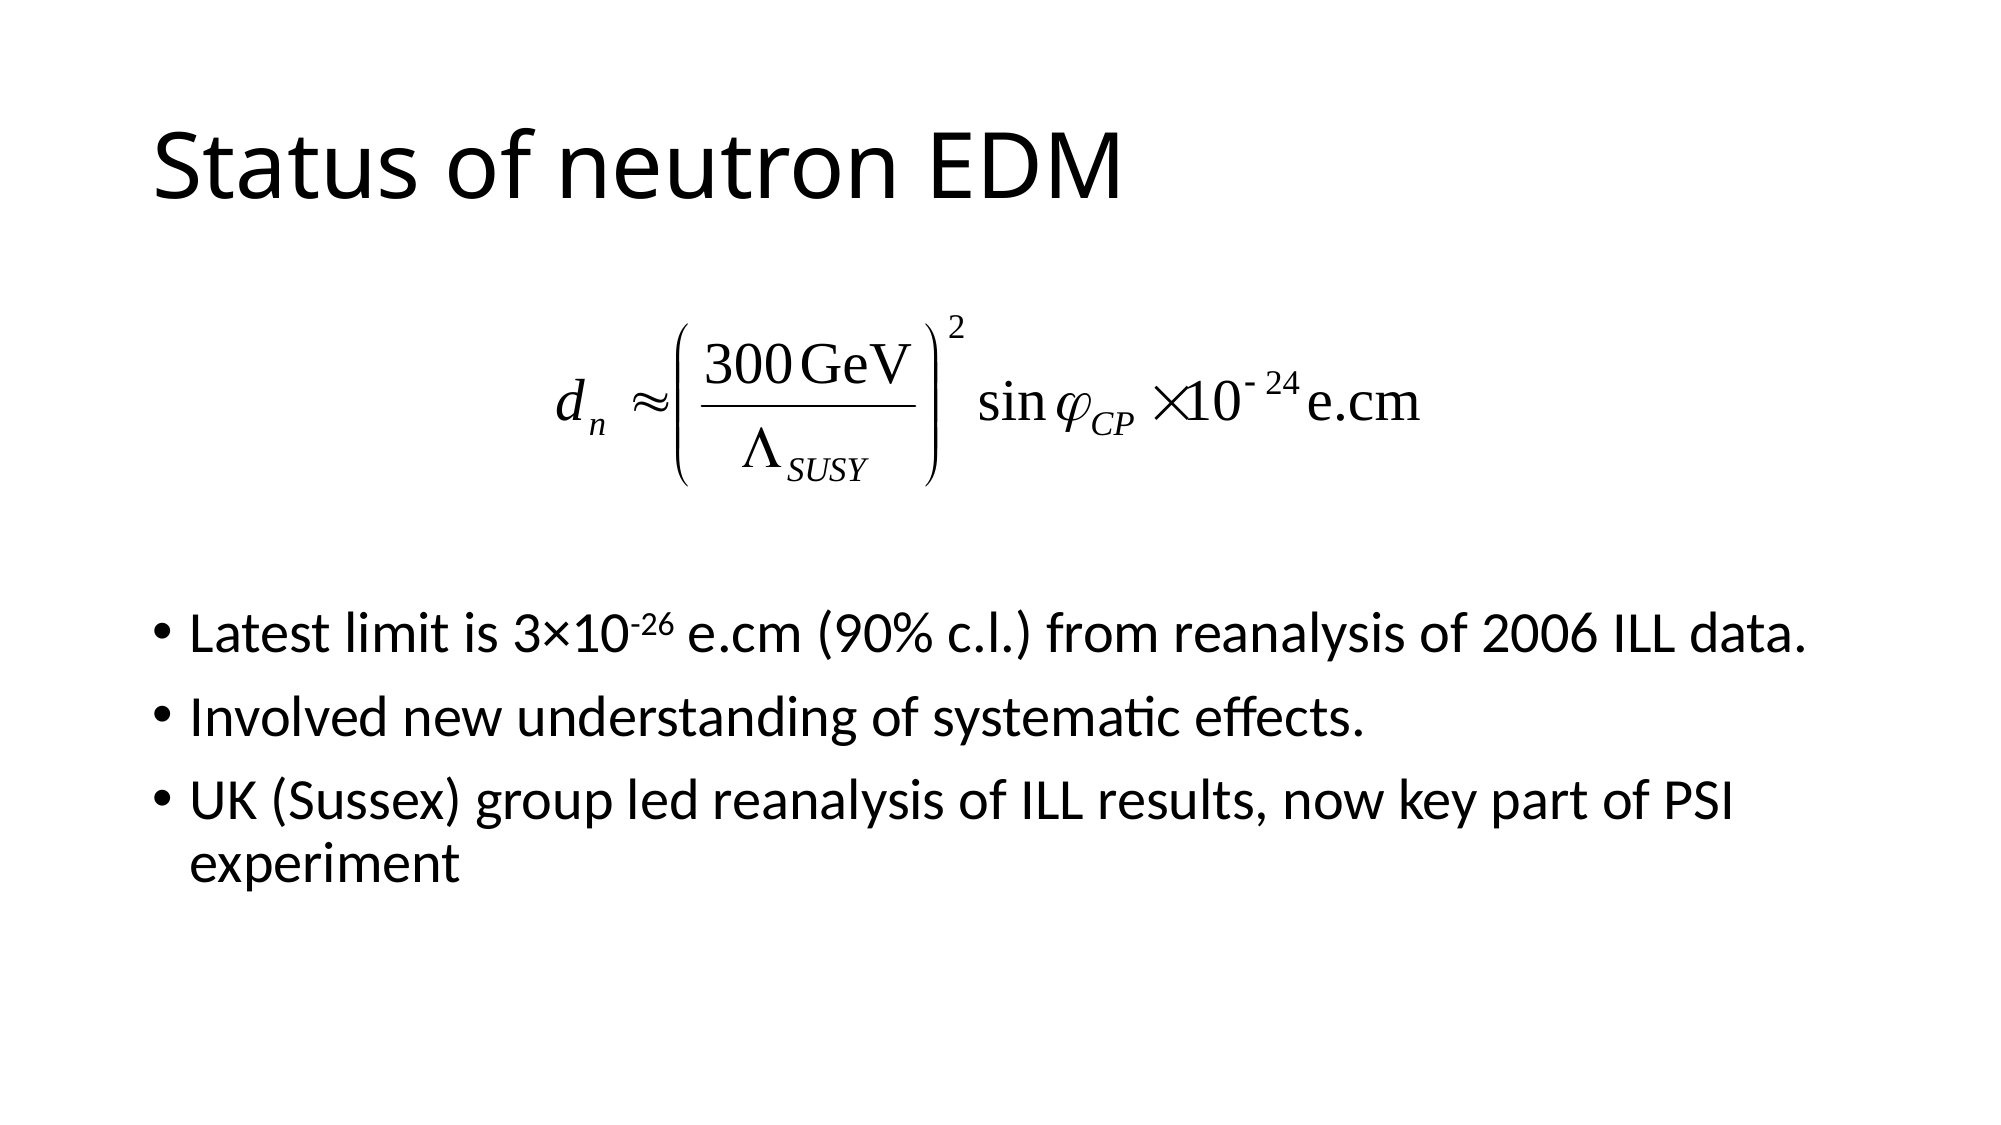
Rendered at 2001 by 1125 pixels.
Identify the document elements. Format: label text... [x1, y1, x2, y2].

title Status of neutron EDM [137, 59, 1863, 278]
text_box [546, 301, 1429, 500]
list Latest limit is 3×10-26 e.cm (90% c.l.) from reanalysis of 2006 ILL data. Involved new understanding of systematic effects. UK (Sussex) group led reanalysis of ILL results, now key part of PSI experiment [137, 594, 1863, 989]
